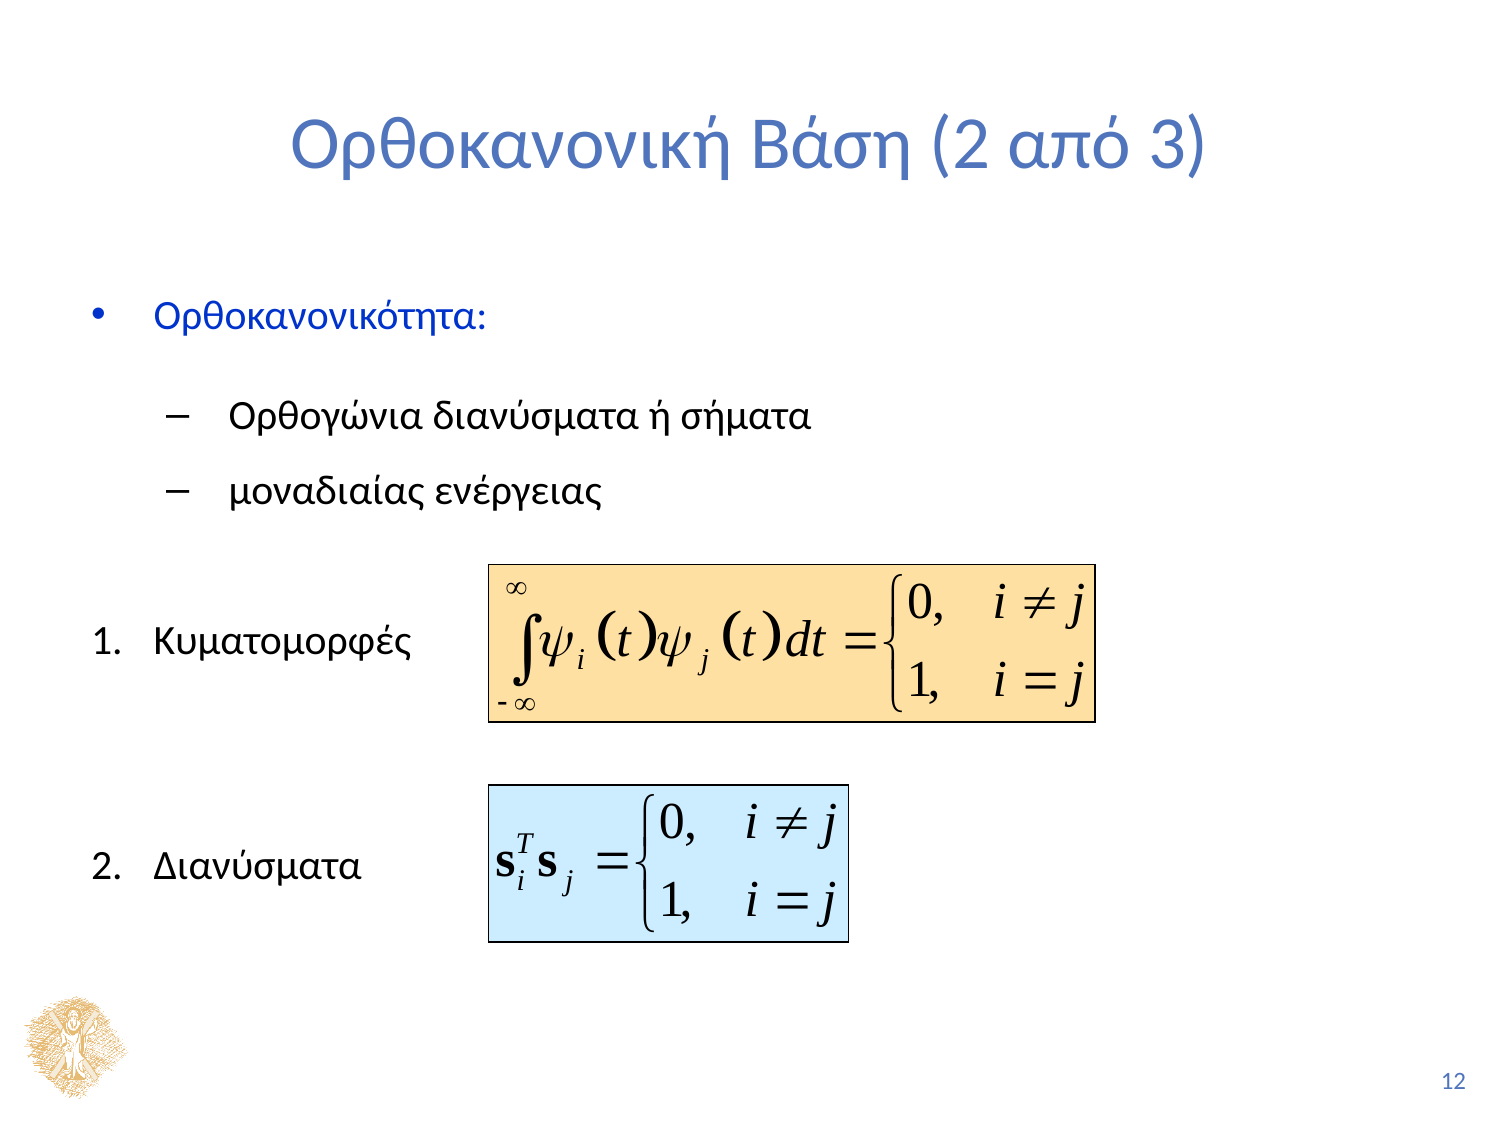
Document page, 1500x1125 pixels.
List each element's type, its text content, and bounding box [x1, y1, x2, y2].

list Ορθοκανονικότητα: Ορθογώνια διανύσματα ή σήματα μοναδιαίας ενέργειας Κυματομορφές Διανύσματα [76, 255, 1427, 998]
title Ορθοκανονική Βάση (2 από 3) [75, 45, 1425, 233]
picture [17, 986, 137, 1103]
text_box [488, 785, 849, 942]
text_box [488, 565, 1095, 722]
